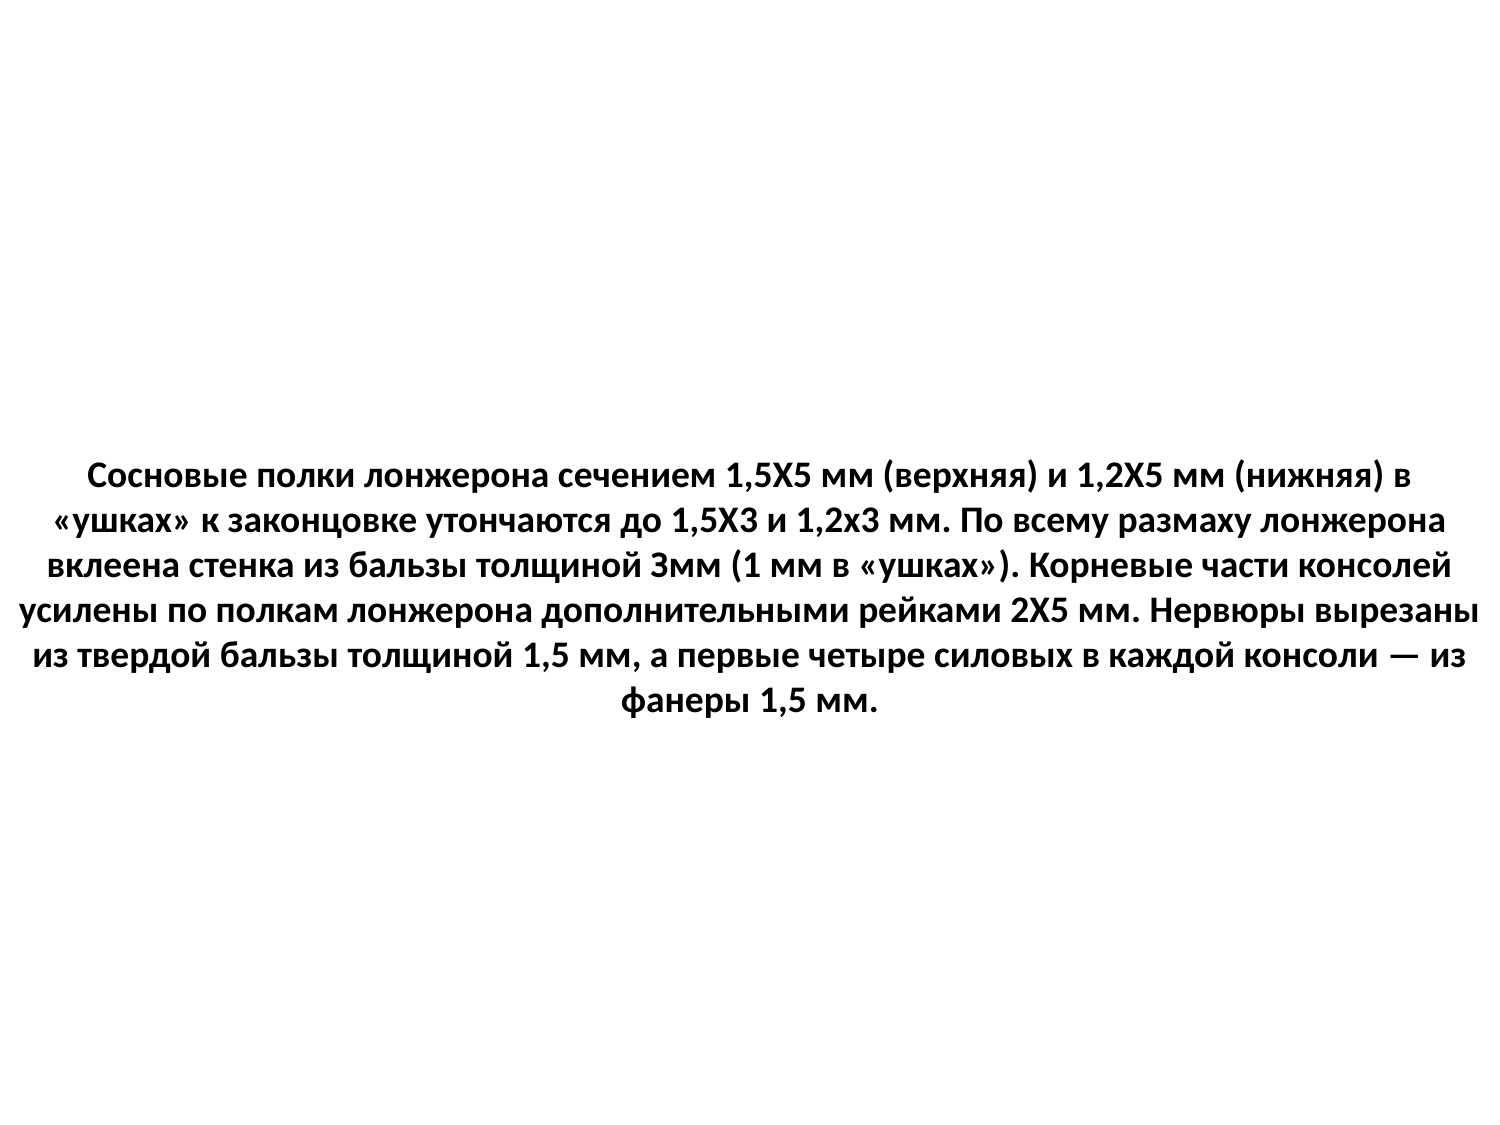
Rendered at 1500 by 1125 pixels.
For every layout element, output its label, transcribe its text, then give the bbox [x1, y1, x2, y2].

title Сосновые полки лонжерона сечением 1,5X5 мм (верхняя) и 1,2X5 мм (нижняя) в «ушках» к законцовке утончаются до 1,5X3 и 1,2x3 мм. По всему размаху лонжерона вклеена стенка из бальзы толщиной Змм (1 мм в «ушках»). Корневые части консолей усилены по полкам лонжерона дополнительными рейками 2X5 мм. Нервюры вырезаны из твердой бальзы толщиной 1,5 мм, а первые четыре силовых в каждой консоли — из фанеры 1,5 мм. [0, 45, 1500, 1125]
